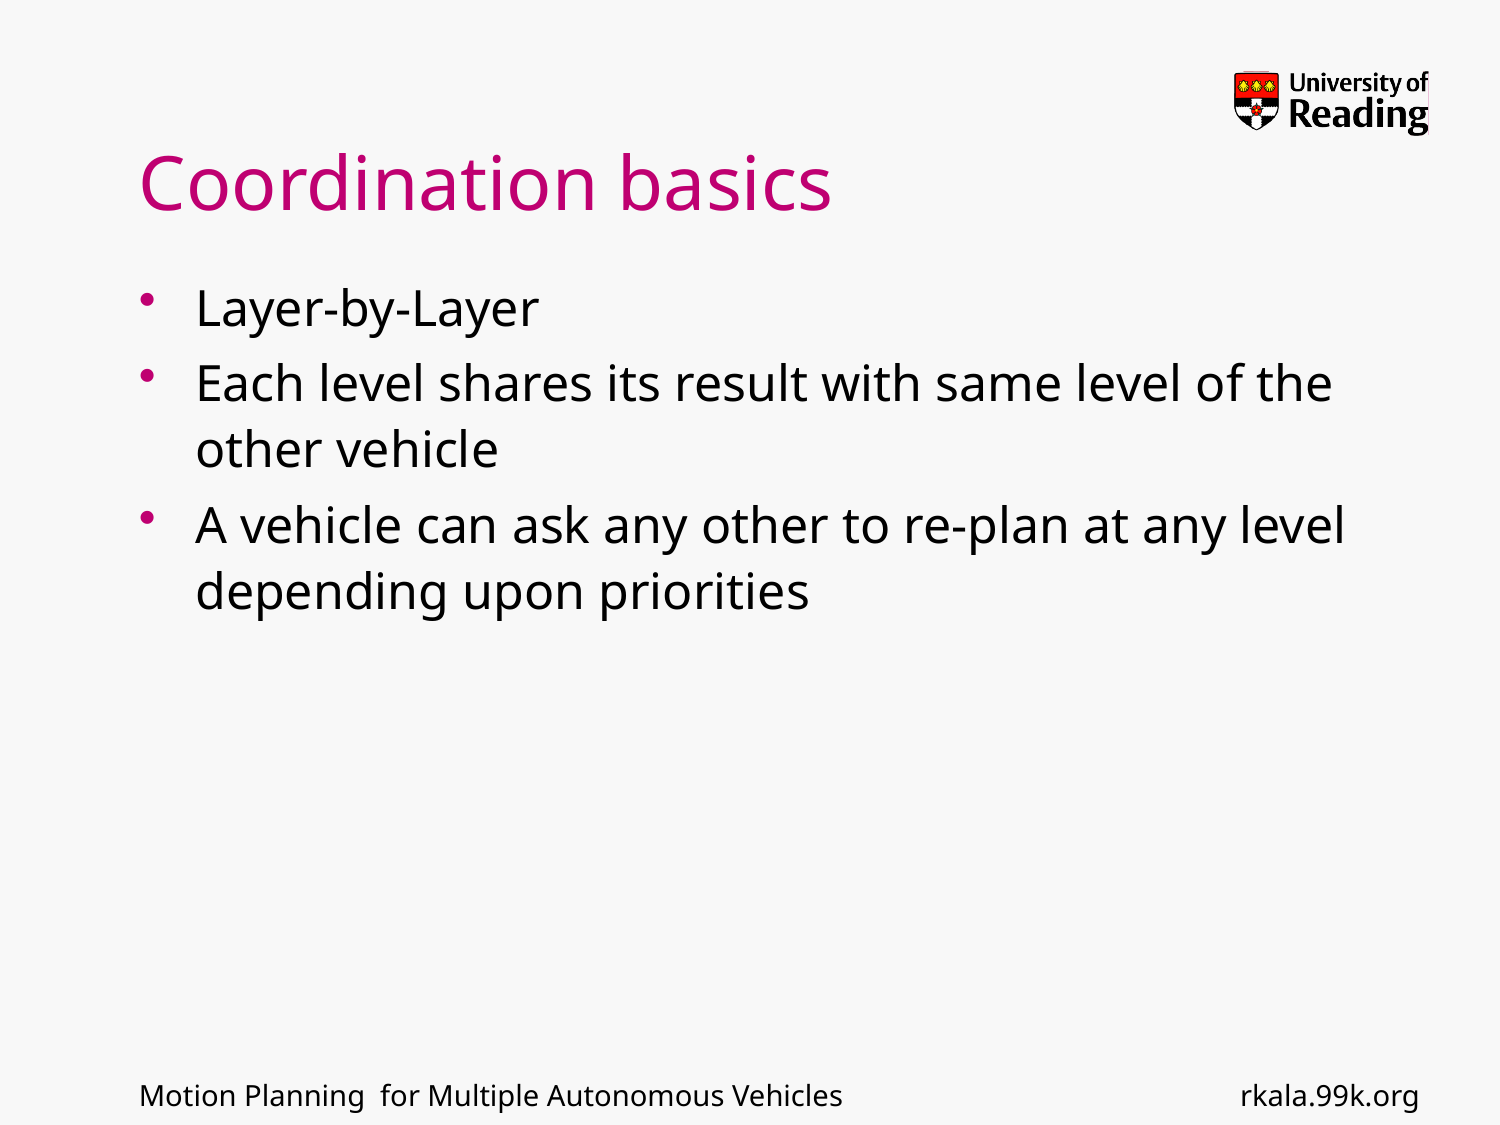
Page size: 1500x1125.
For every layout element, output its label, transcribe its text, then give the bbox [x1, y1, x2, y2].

slide_number rkala.99k.org [1210, 1069, 1436, 1125]
picture [1234, 71, 1429, 136]
title Coordination basics [123, 45, 1140, 233]
list Layer-by-Layer Each level shares its result with same level of the other vehicle A vehicle can ask any other to re-plan at any level depending upon priorities [123, 262, 1425, 975]
